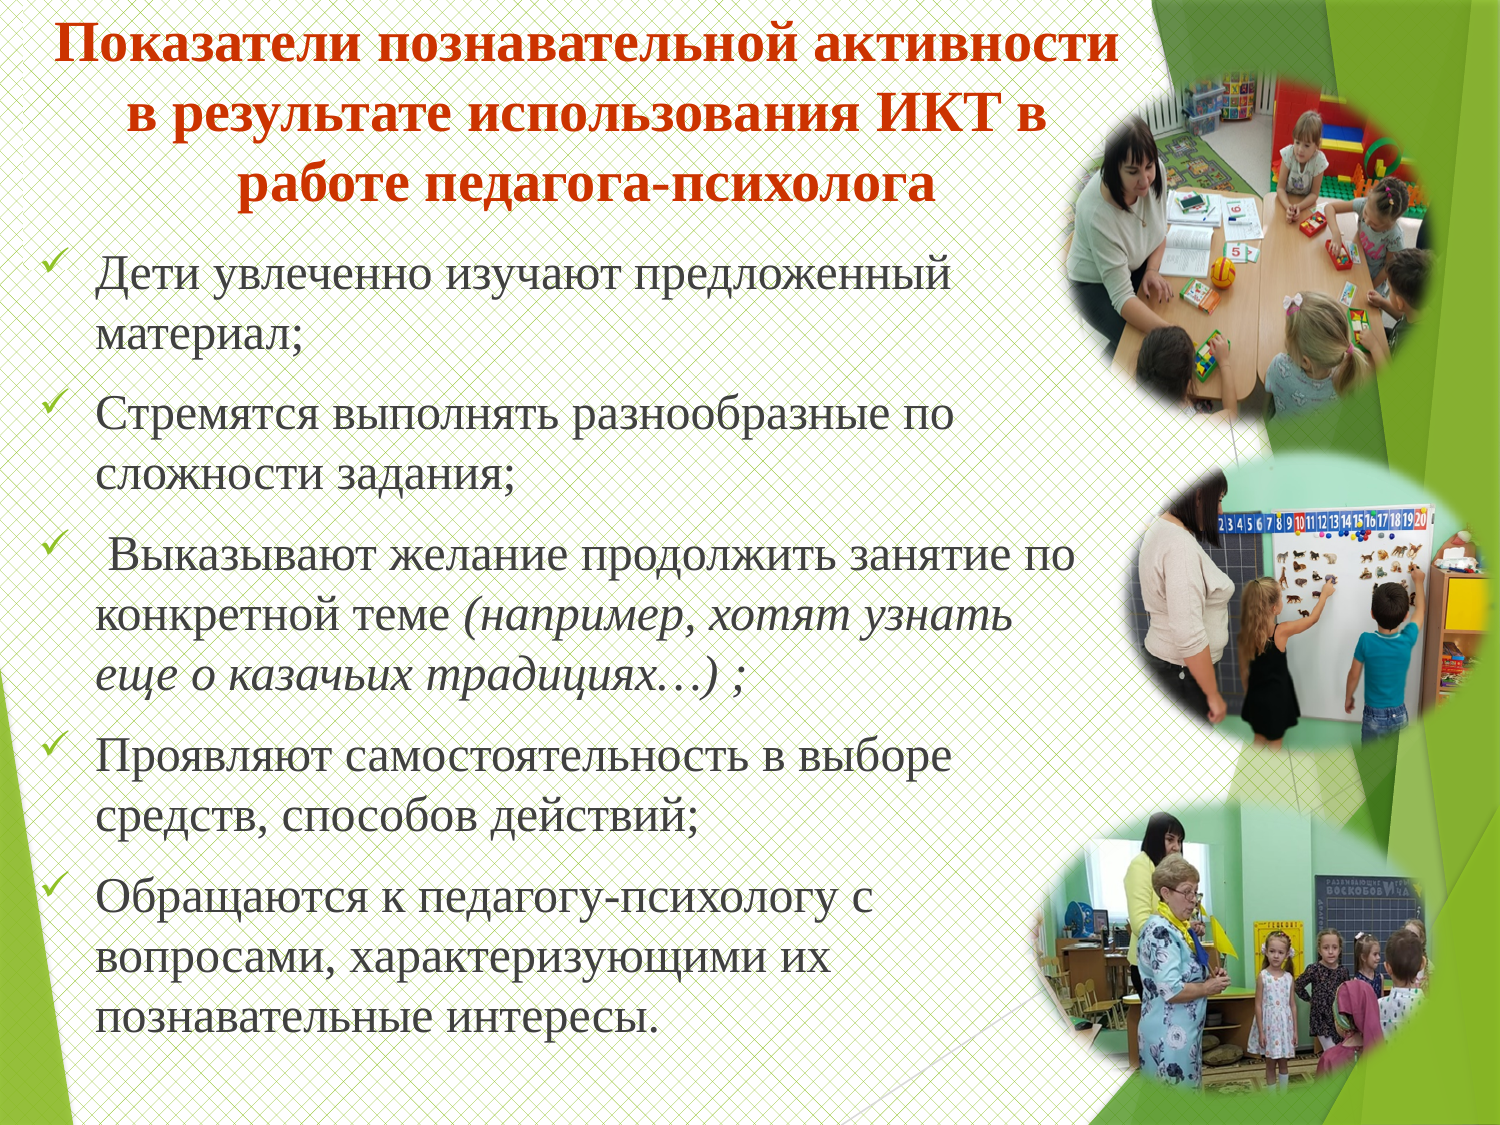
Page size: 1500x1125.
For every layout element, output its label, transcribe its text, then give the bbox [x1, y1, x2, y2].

title Показатели познавательной активности в результате использования ИКТ в работе педагога-психолога [23, 0, 1152, 270]
picture [1049, 59, 1500, 764]
text_box Дети увлеченно изучают предложенный материал; Стремятся выполнять разнообразные по сложности задания; Выказывают желание продолжить занятие по конкретной теме (например, хотят узнать еще о казачьих традициях…) ; Проявляют самостоятельность в выборе средств, способов действий; Обращаются к педагогу-психологу с вопросами, характеризующими их познавательные интересы. [24, 231, 1114, 1125]
picture [1018, 786, 1449, 1109]
